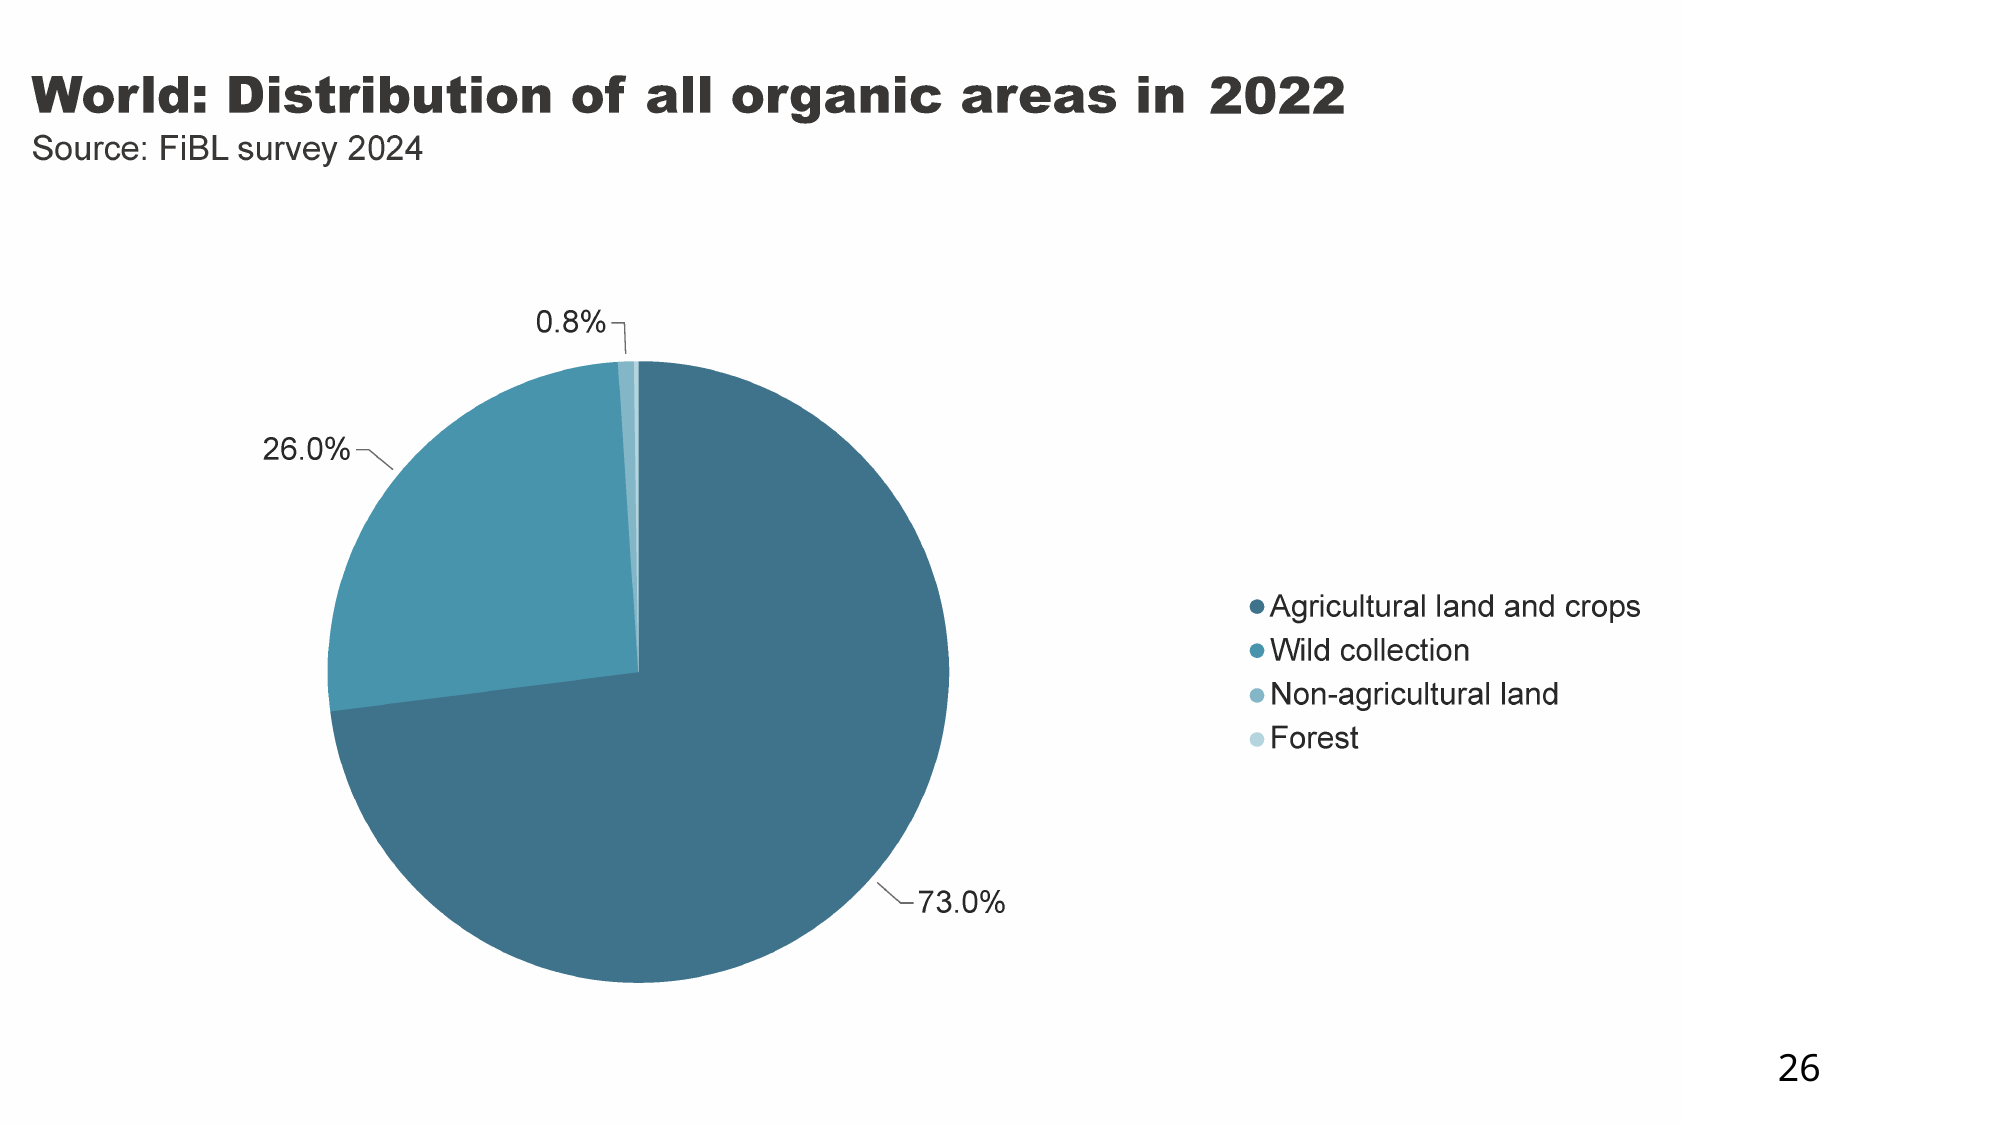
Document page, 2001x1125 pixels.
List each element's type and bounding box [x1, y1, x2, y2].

picture [0, 0, 1682, 1125]
